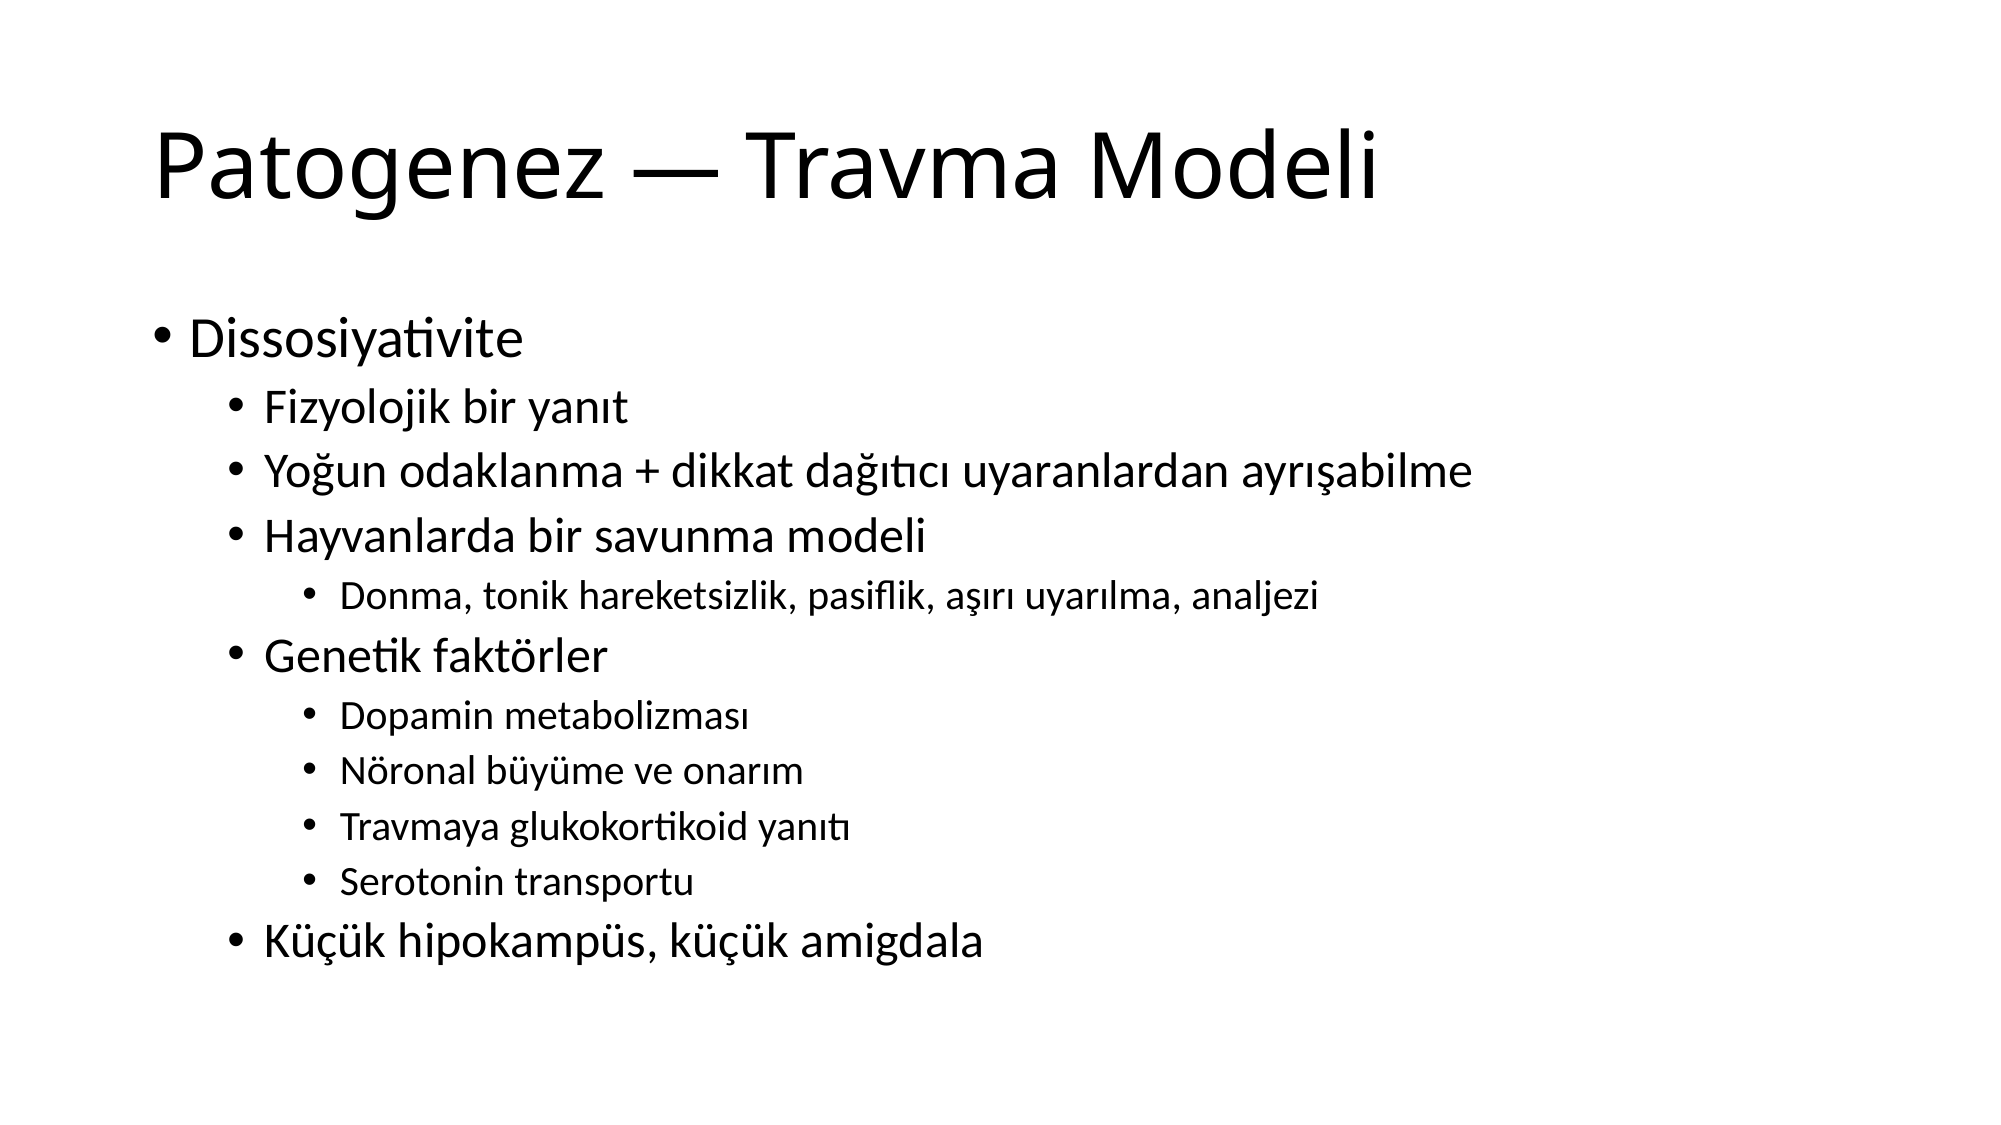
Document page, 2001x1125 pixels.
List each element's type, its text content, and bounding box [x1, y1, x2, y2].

list Dissosiyativite Fizyolojik bir yanıt Yoğun odaklanma + dikkat dağıtıcı uyaranlardan ayrışabilme Hayvanlarda bir savunma modeli Donma, tonik hareketsizlik, pasiflik, aşırı uyarılma, analjezi Genetik faktörler Dopamin metabolizması Nöronal büyüme ve onarım Travmaya glukokortikoid yanıtı Serotonin transportu Küçük hipokampüs, küçük amigdala [137, 299, 1863, 1014]
title Patogenez — Travma Modeli [137, 59, 1863, 278]
